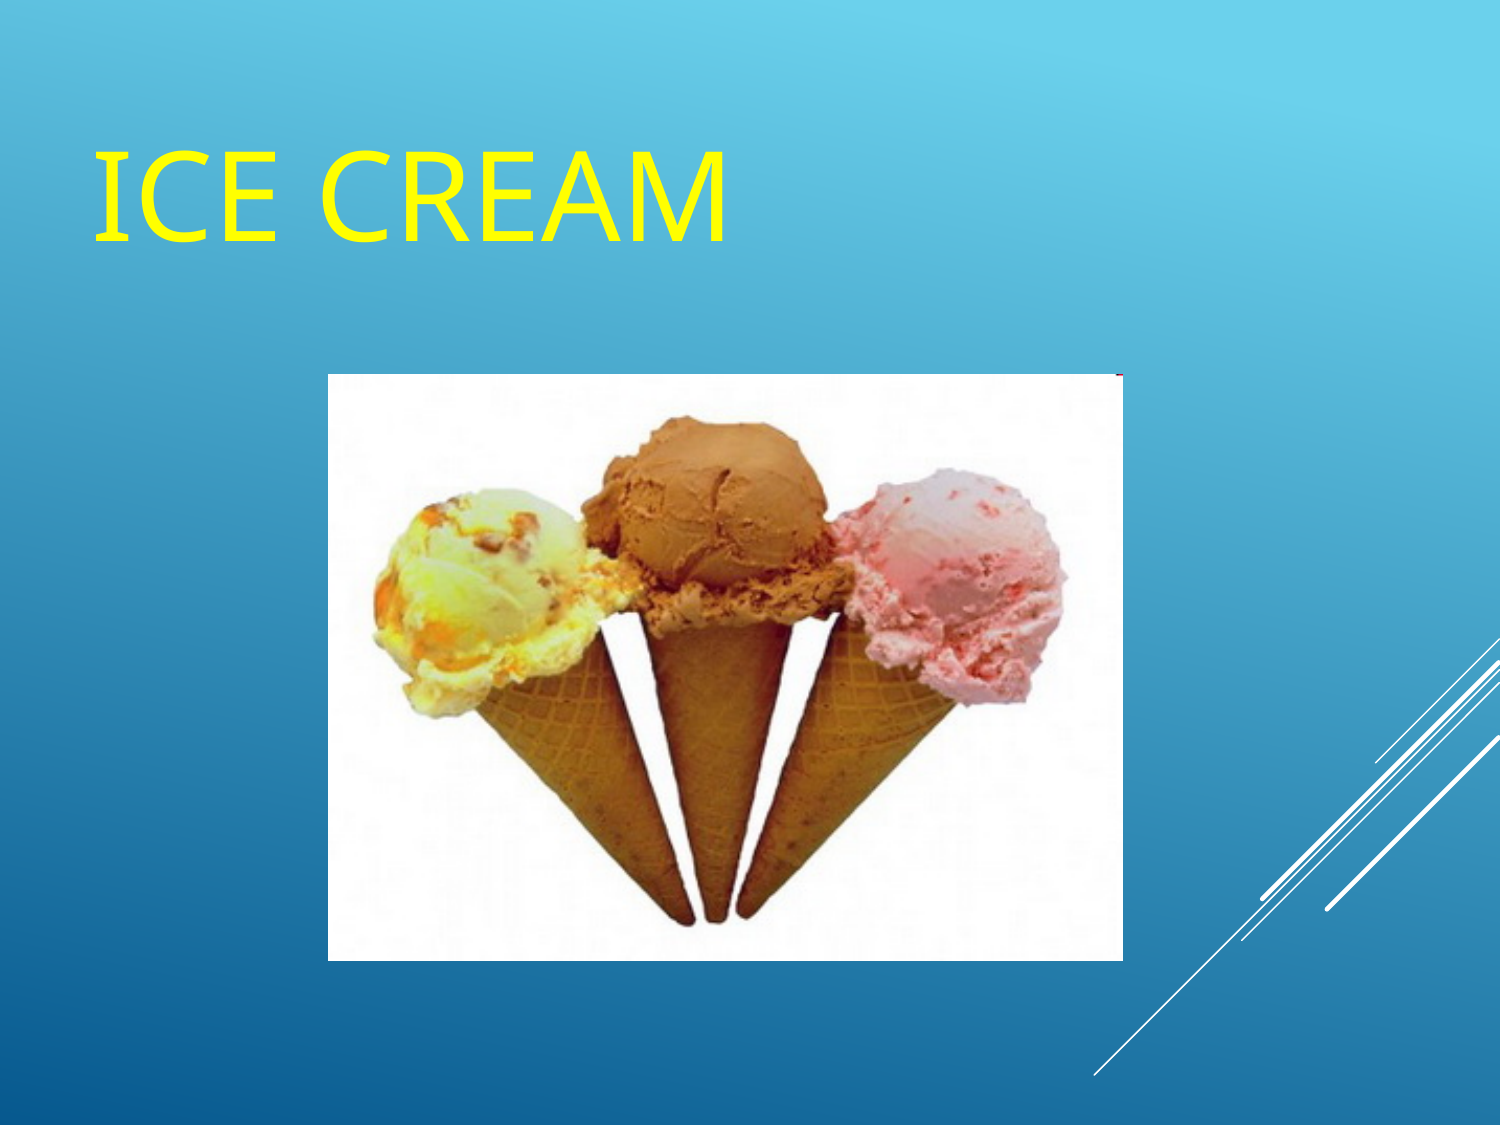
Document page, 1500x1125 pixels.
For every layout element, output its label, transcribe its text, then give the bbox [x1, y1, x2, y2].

title ice cream [76, 66, 1152, 317]
picture [327, 374, 1124, 962]
